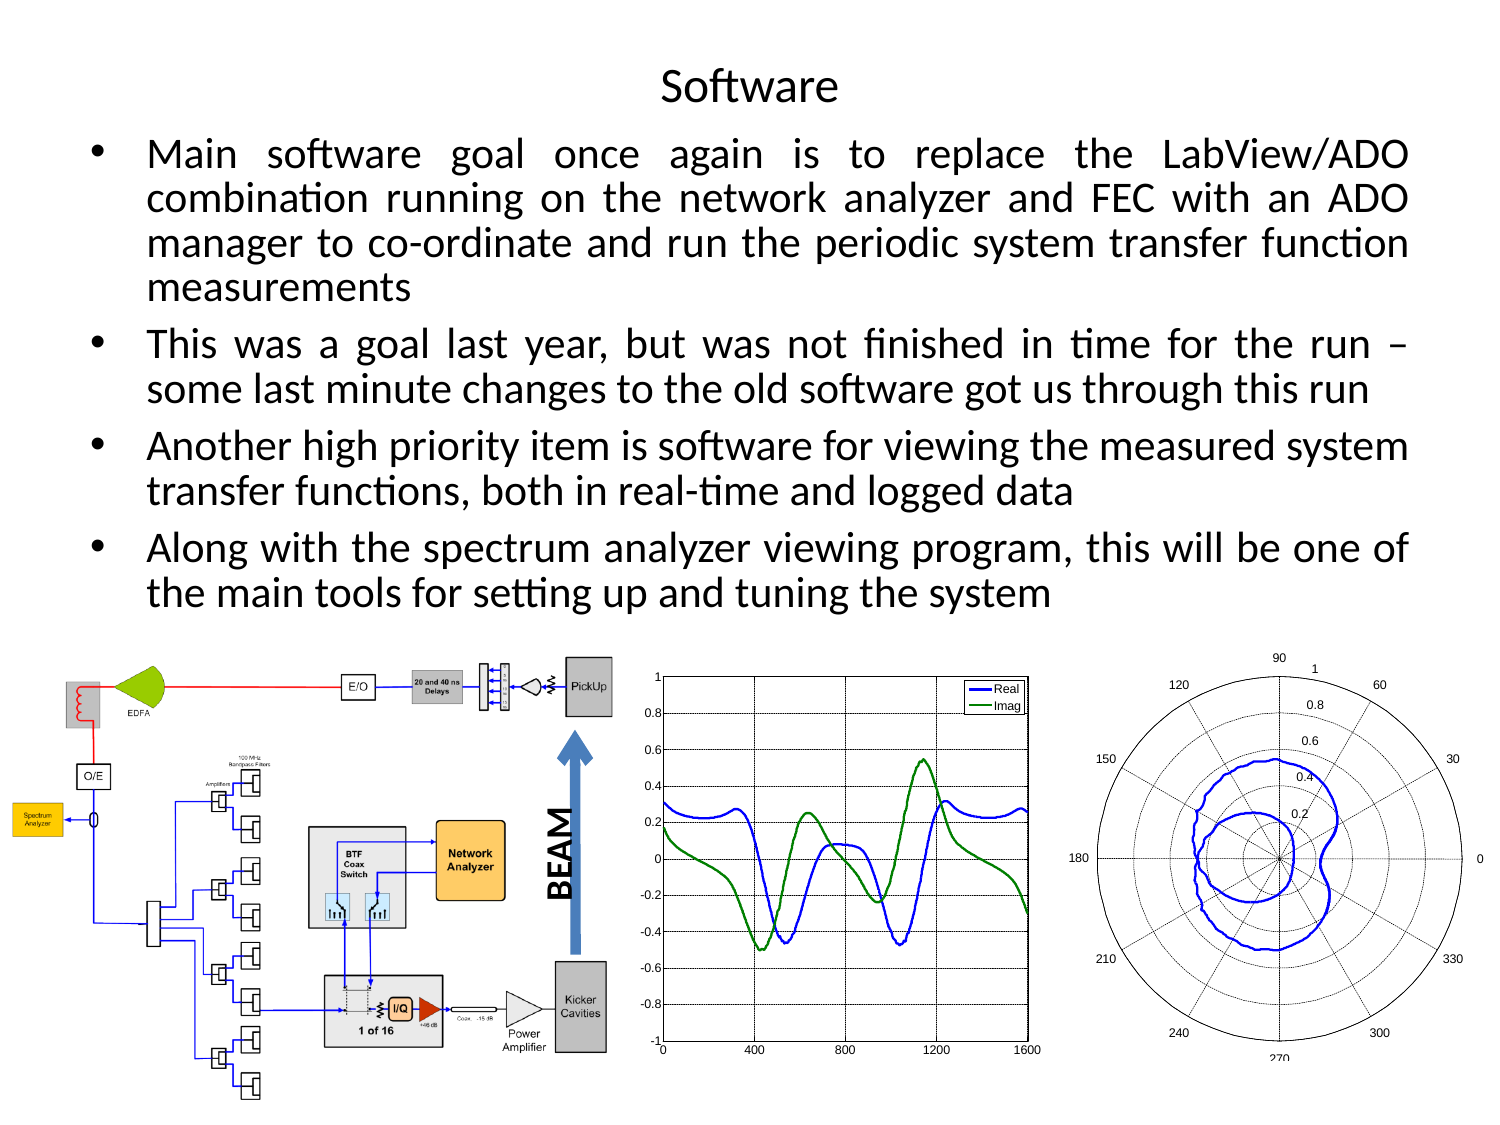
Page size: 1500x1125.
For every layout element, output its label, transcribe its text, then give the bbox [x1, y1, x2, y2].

title Software [75, 45, 1425, 121]
picture [12, 636, 613, 1101]
list Main software goal once again is to replace the LabView/ADO combination running on the network analyzer and FEC with an ADO manager to co-ordinate and run the periodic system transfer function measurements This was a goal last year, but was not finished in time for the run – some last minute changes to the old software got us through this run Another high priority item is software for viewing the measured system transfer functions, both in real-time and logged data Along with the spectrum analyzer viewing program, this will be one of the main tools for setting up and tuning the system [75, 125, 1425, 688]
picture [1064, 651, 1485, 1061]
picture [629, 651, 1045, 1061]
